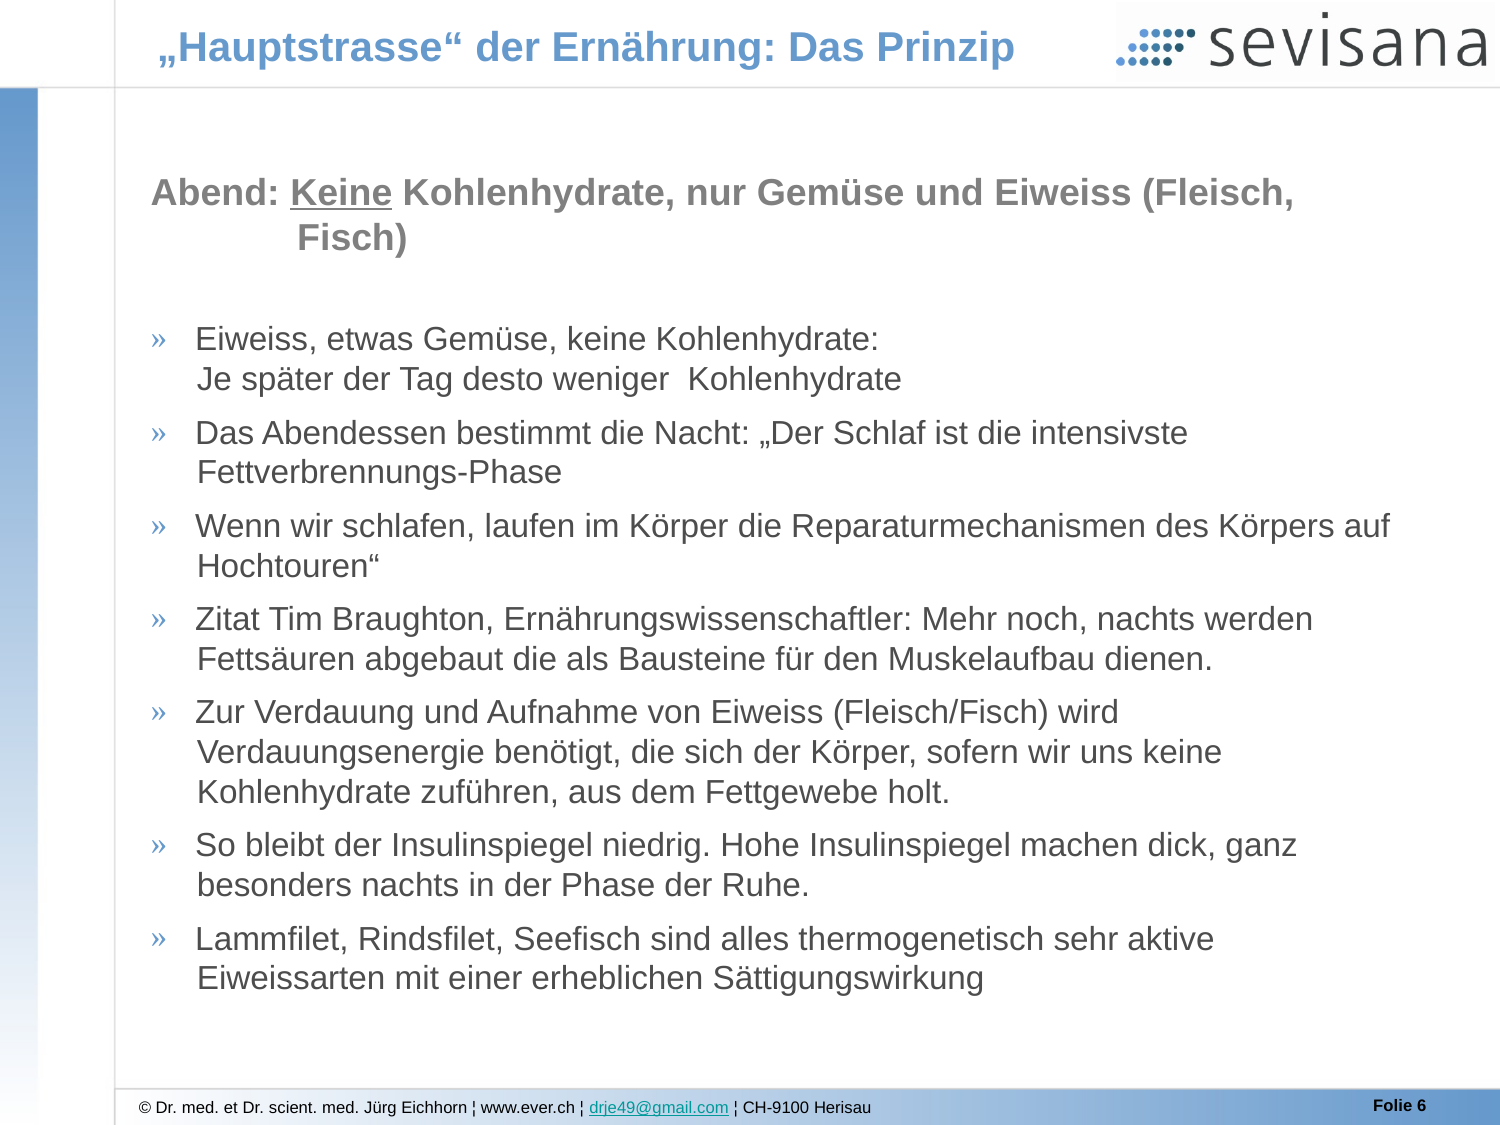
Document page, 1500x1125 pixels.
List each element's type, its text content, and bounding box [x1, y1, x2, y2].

title „Hauptstrasse“ der Ernährung: Das Prinzip [141, 7, 1105, 83]
picture [0, 0, 1500, 1125]
list Abend: Keine Kohlenhydrate, nur Gemüse und Eiweiss (Fleisch, Fisch) Eiweiss, etwas Gemüse, keine Kohlenhydrate: Je später der Tag desto weniger Kohlenhydrate Das Abendessen bestimmt die Nacht: „Der Schlaf ist die intensivste Fettverbrennungs-Phase Wenn wir schlafen, laufen im Körper die Reparaturmechanismen des Körpers auf Hochtouren“ Zitat Tim Braughton, Ernährungswissenschaftler: Mehr noch, nachts werden Fettsäuren abgebaut die als Bausteine für den Muskelaufbau dienen. Zur Verdauung und Aufnahme von Eiweiss (Fleisch/Fisch) wird Verdauungsenergie benötigt, die sich der Körper, sofern wir uns keine Kohlenhydrate zuführen, aus dem Fettgewebe holt. So bleibt der Insulinspiegel niedrig. Hohe Insulinspiegel machen dick, ganz besonders nachts in der Phase der Ruhe. Lammfilet, Rindsfilet, Seefisch sind alles thermogenetisch sehr aktive Eiweissarten mit einer erheblichen Sättigungswirkung [135, 160, 1425, 1024]
